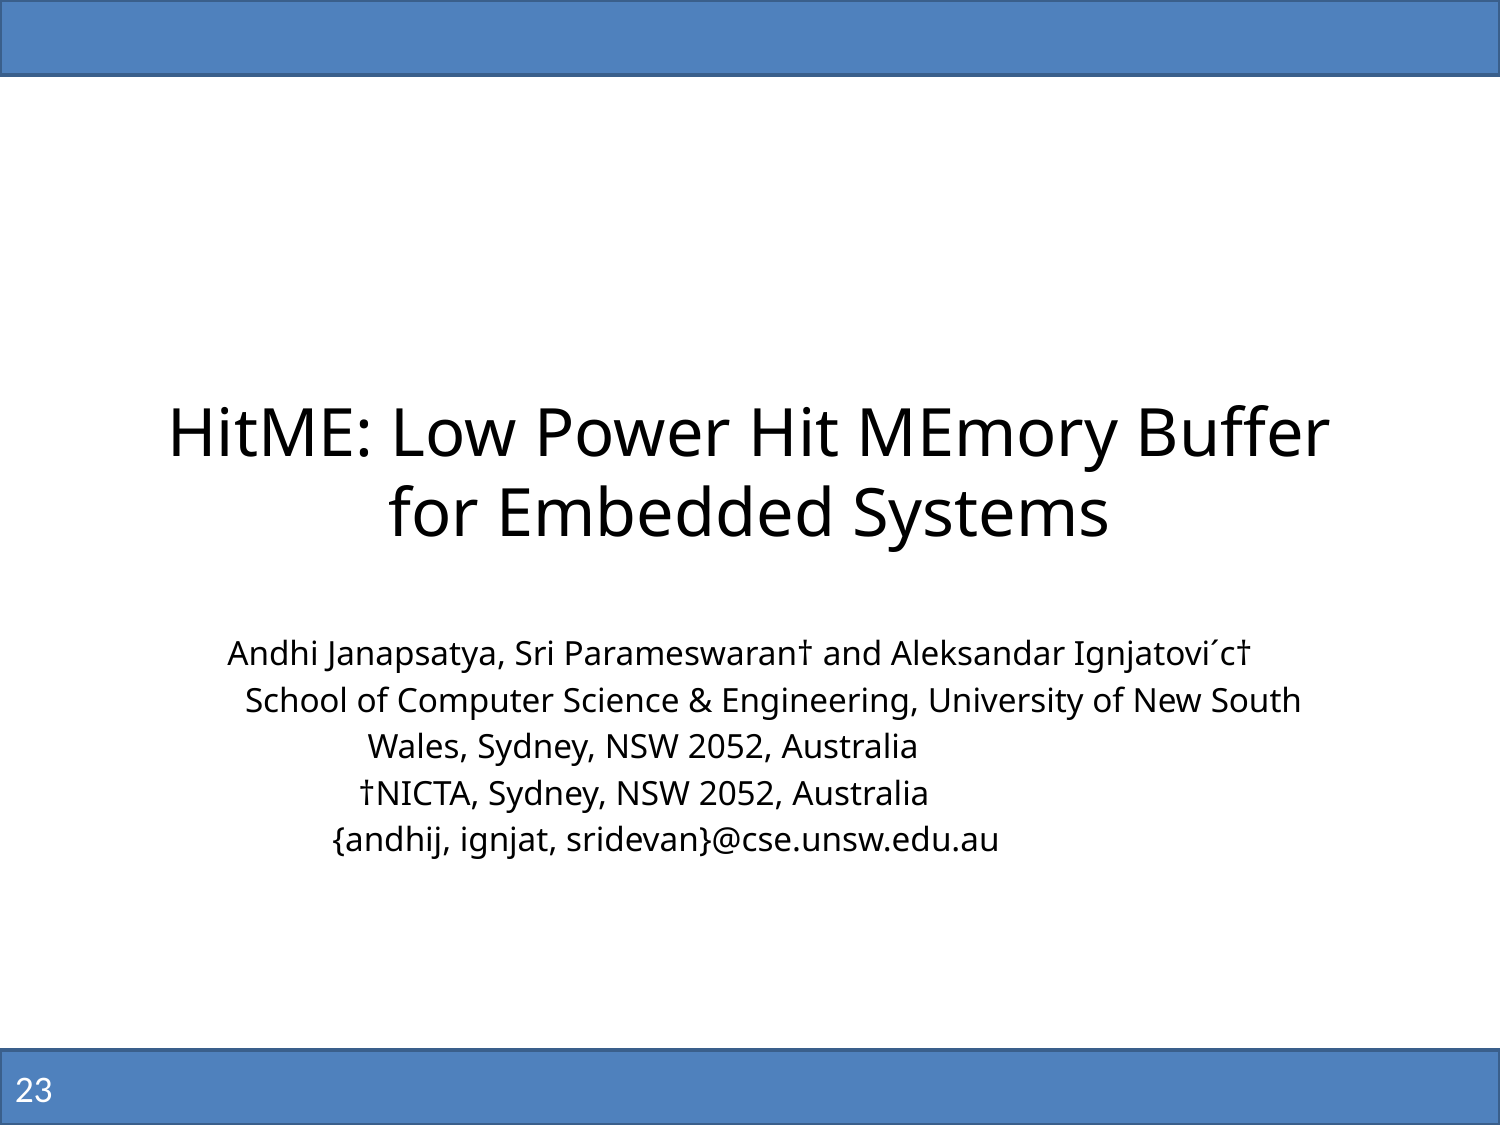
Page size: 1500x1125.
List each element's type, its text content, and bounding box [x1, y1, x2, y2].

text_box 23 [0, 1048, 1500, 1125]
text_box [0, 0, 1500, 77]
title HitME: Low Power Hit MEmory Buffer for Embedded Systems [112, 349, 1388, 591]
subtitle Andhi Janapsatya, Sri Parameswaran† and Aleksandar Ignjatovi´c† School of Computer Science & Engineering, University of New South Wales, Sydney, NSW 2052, Australia †NICTA, Sydney, NSW 2052, Australia {andhij, ignjat, sridevan}@cse.unsw.edu.au [212, 624, 1450, 925]
